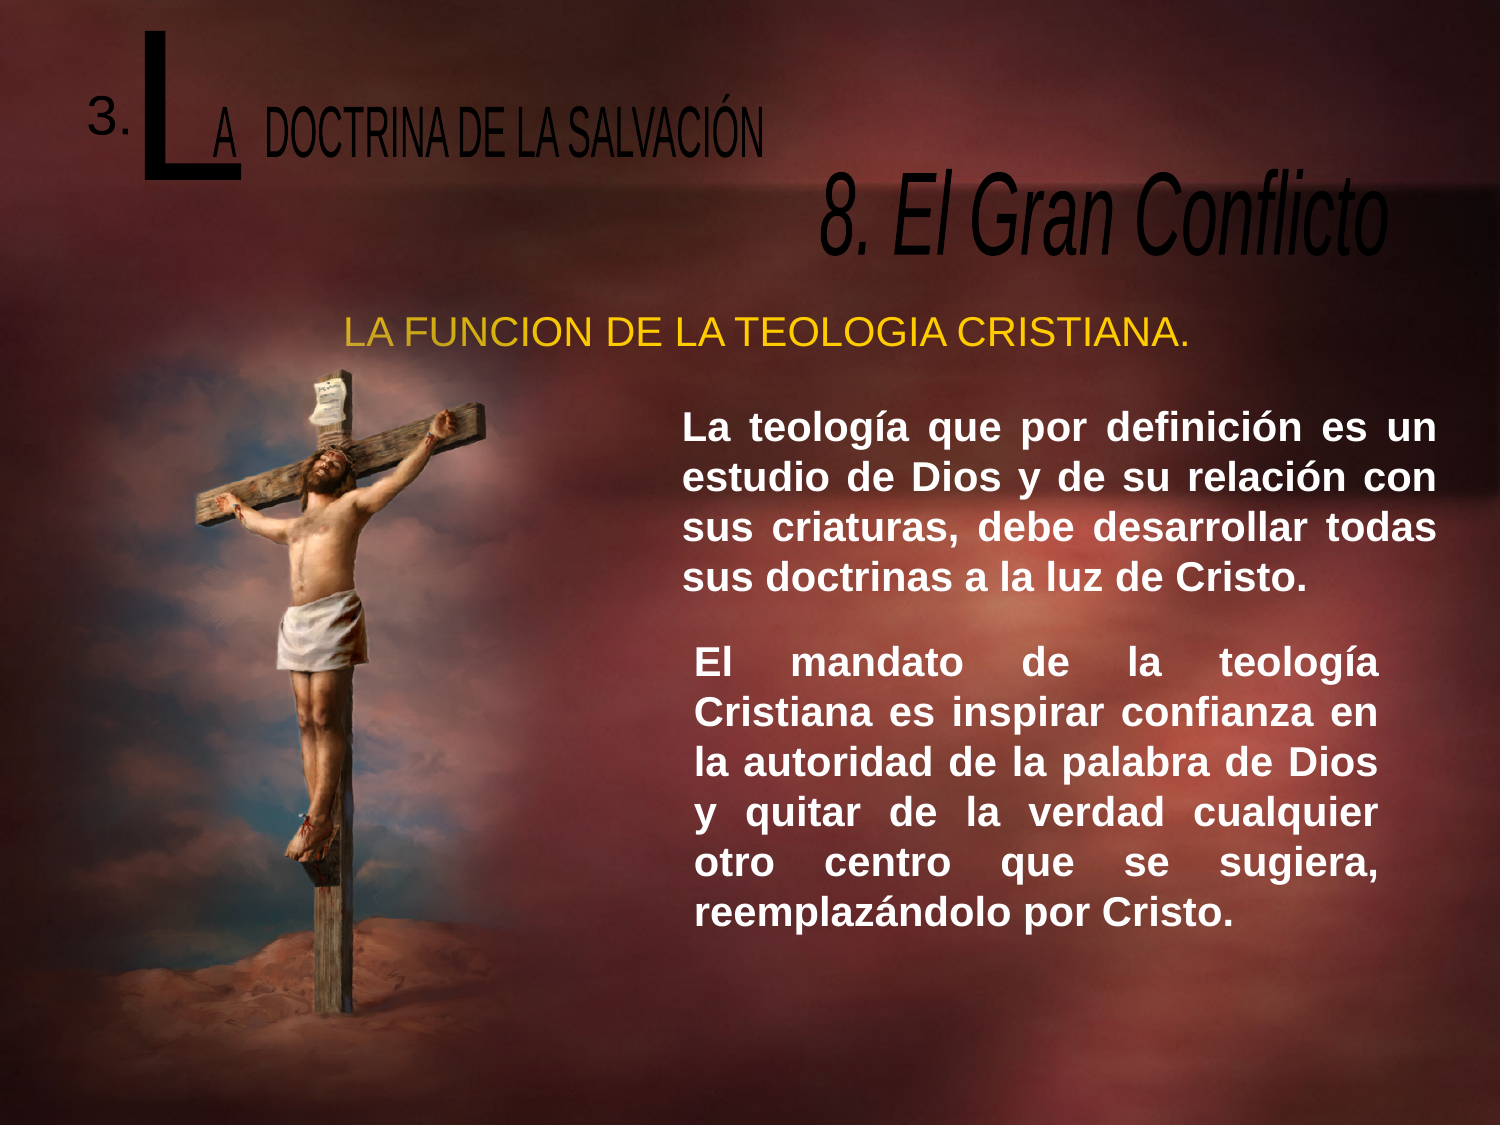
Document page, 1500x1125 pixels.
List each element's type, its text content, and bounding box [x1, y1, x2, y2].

text_box La teología que por definición es un estudio de Dios y de su relación con sus criaturas, debe desarrollar todas sus doctrinas a la luz de Cristo. [667, 391, 1453, 607]
picture [0, 0, 1500, 1125]
text_box El mandato de la teología Cristiana es inspirar confianza en la autoridad de la palabra de Dios y quitar de la verdad cualquier otro centro que se sugiera, reemplazándolo por Cristo. [679, 626, 1394, 942]
text_box LA FUNCION DE LA TEOLOGIA CRISTIANA. [613, 297, 1206, 363]
